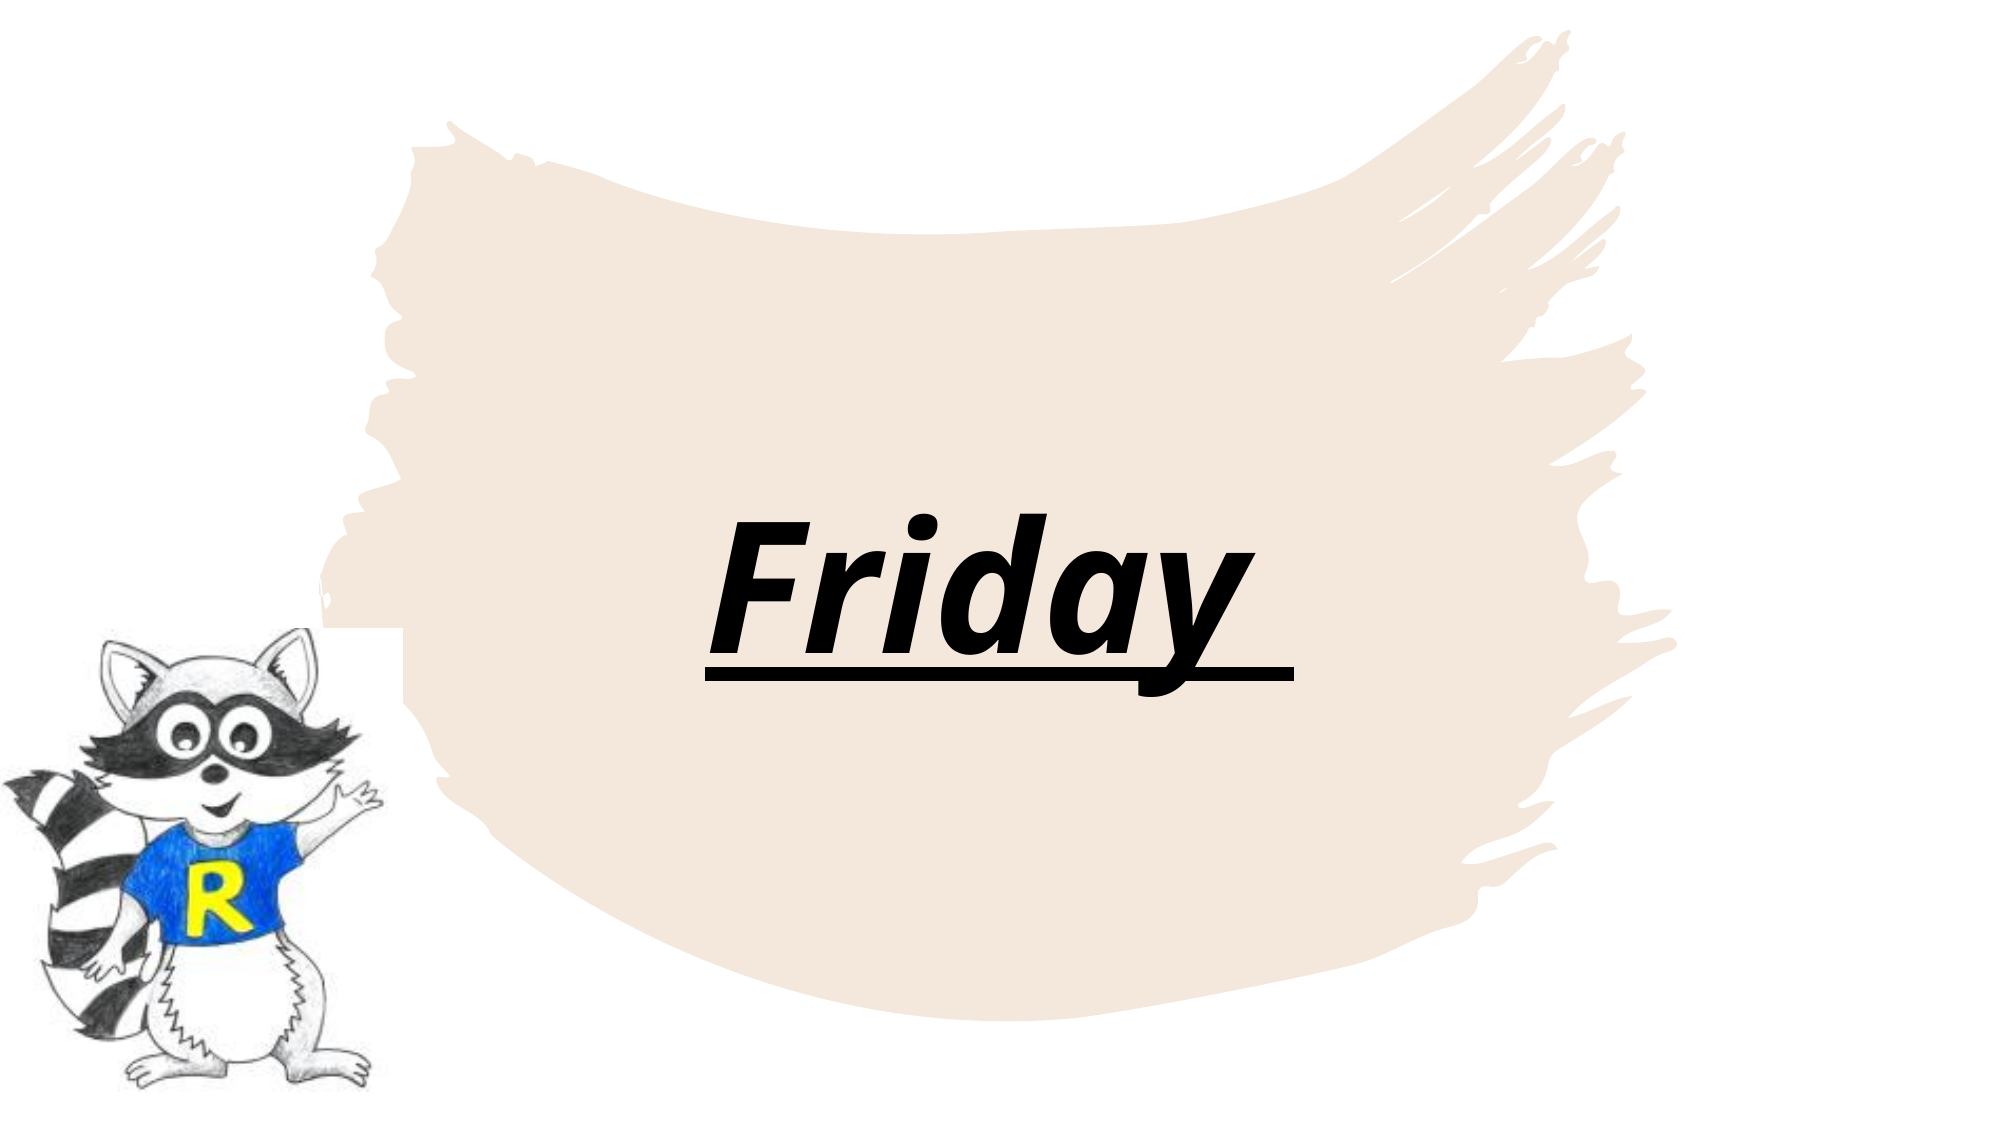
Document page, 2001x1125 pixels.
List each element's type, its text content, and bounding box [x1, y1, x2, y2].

title Friday [466, 258, 1533, 930]
picture [0, 628, 403, 1092]
